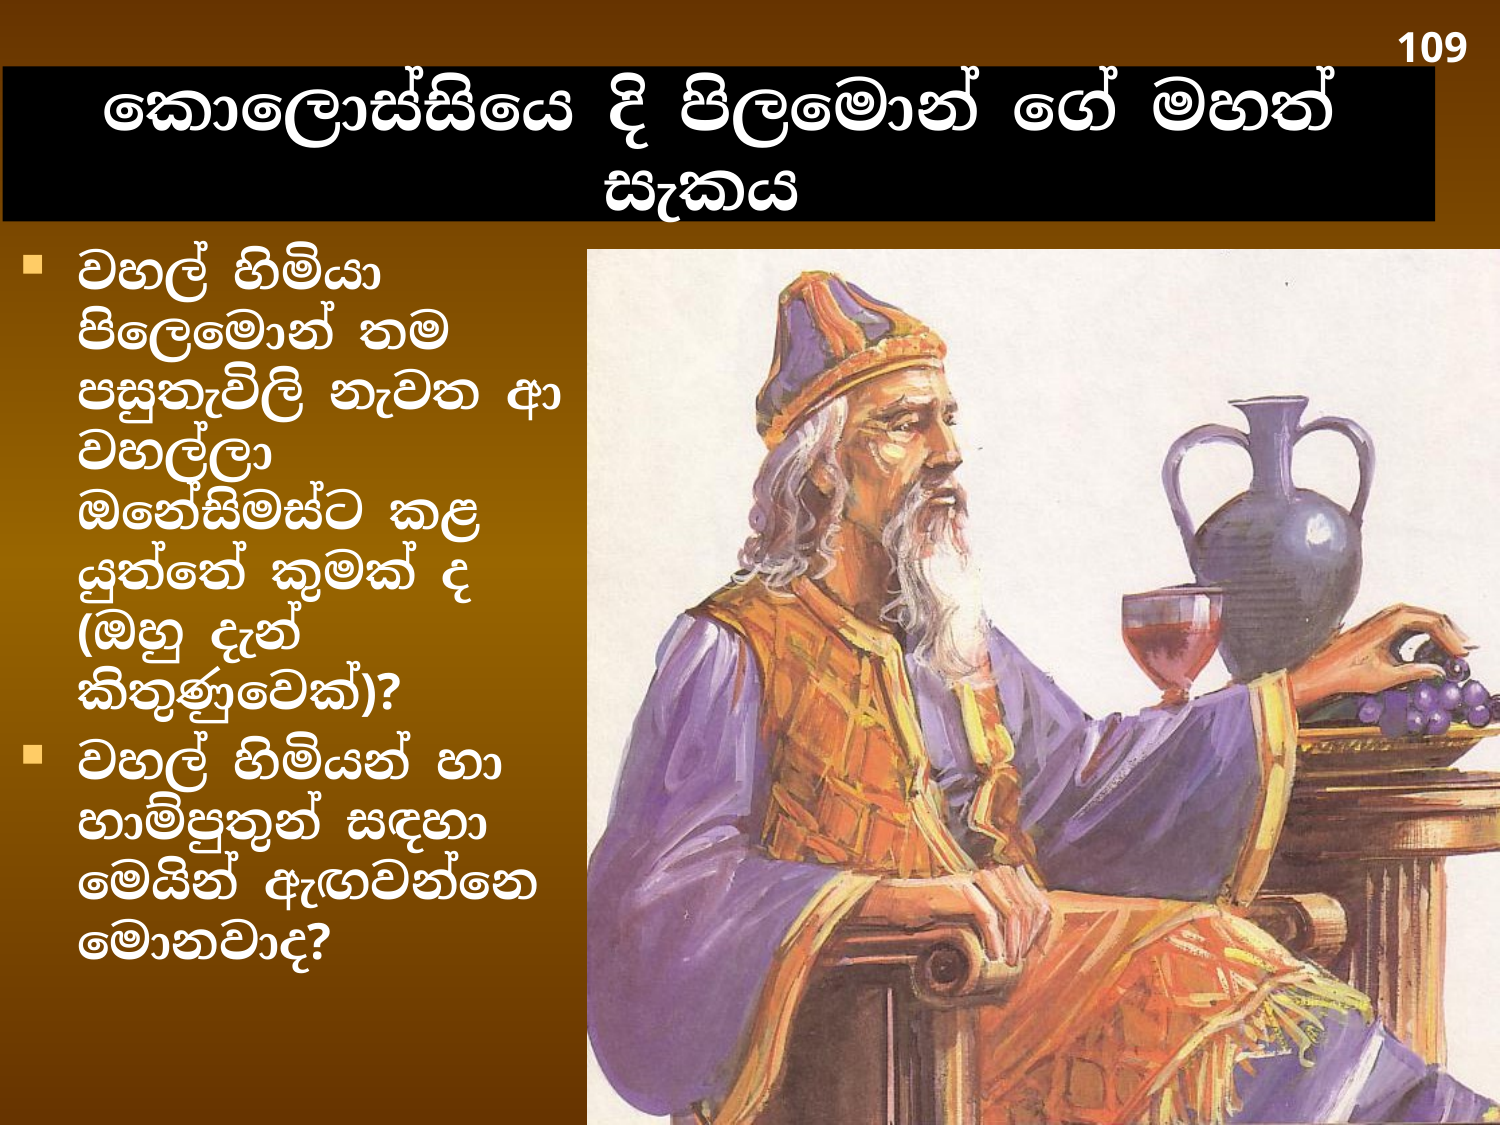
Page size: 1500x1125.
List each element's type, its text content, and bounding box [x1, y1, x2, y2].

picture [587, 249, 1500, 1125]
list වහල් හිමියා පිලෙමොන් තම පසුතැවිලි නැවත ආ වහල්ලා ඔනේසිමස්ට කළ යුත්තේ කුමක් ද (ඔහු දැන් කිතුණුවෙක්)? වහල් හිමියන් හා හාම්පුතුන් සඳහා මෙයින් ඇඟවන්නෙ මොනවාද? [5, 231, 597, 1102]
title කොලොස්සියෙ දි පිලමොන් ගේ මහත් සැකය [2, 66, 1436, 222]
text_box 109 [1381, 13, 1484, 79]
